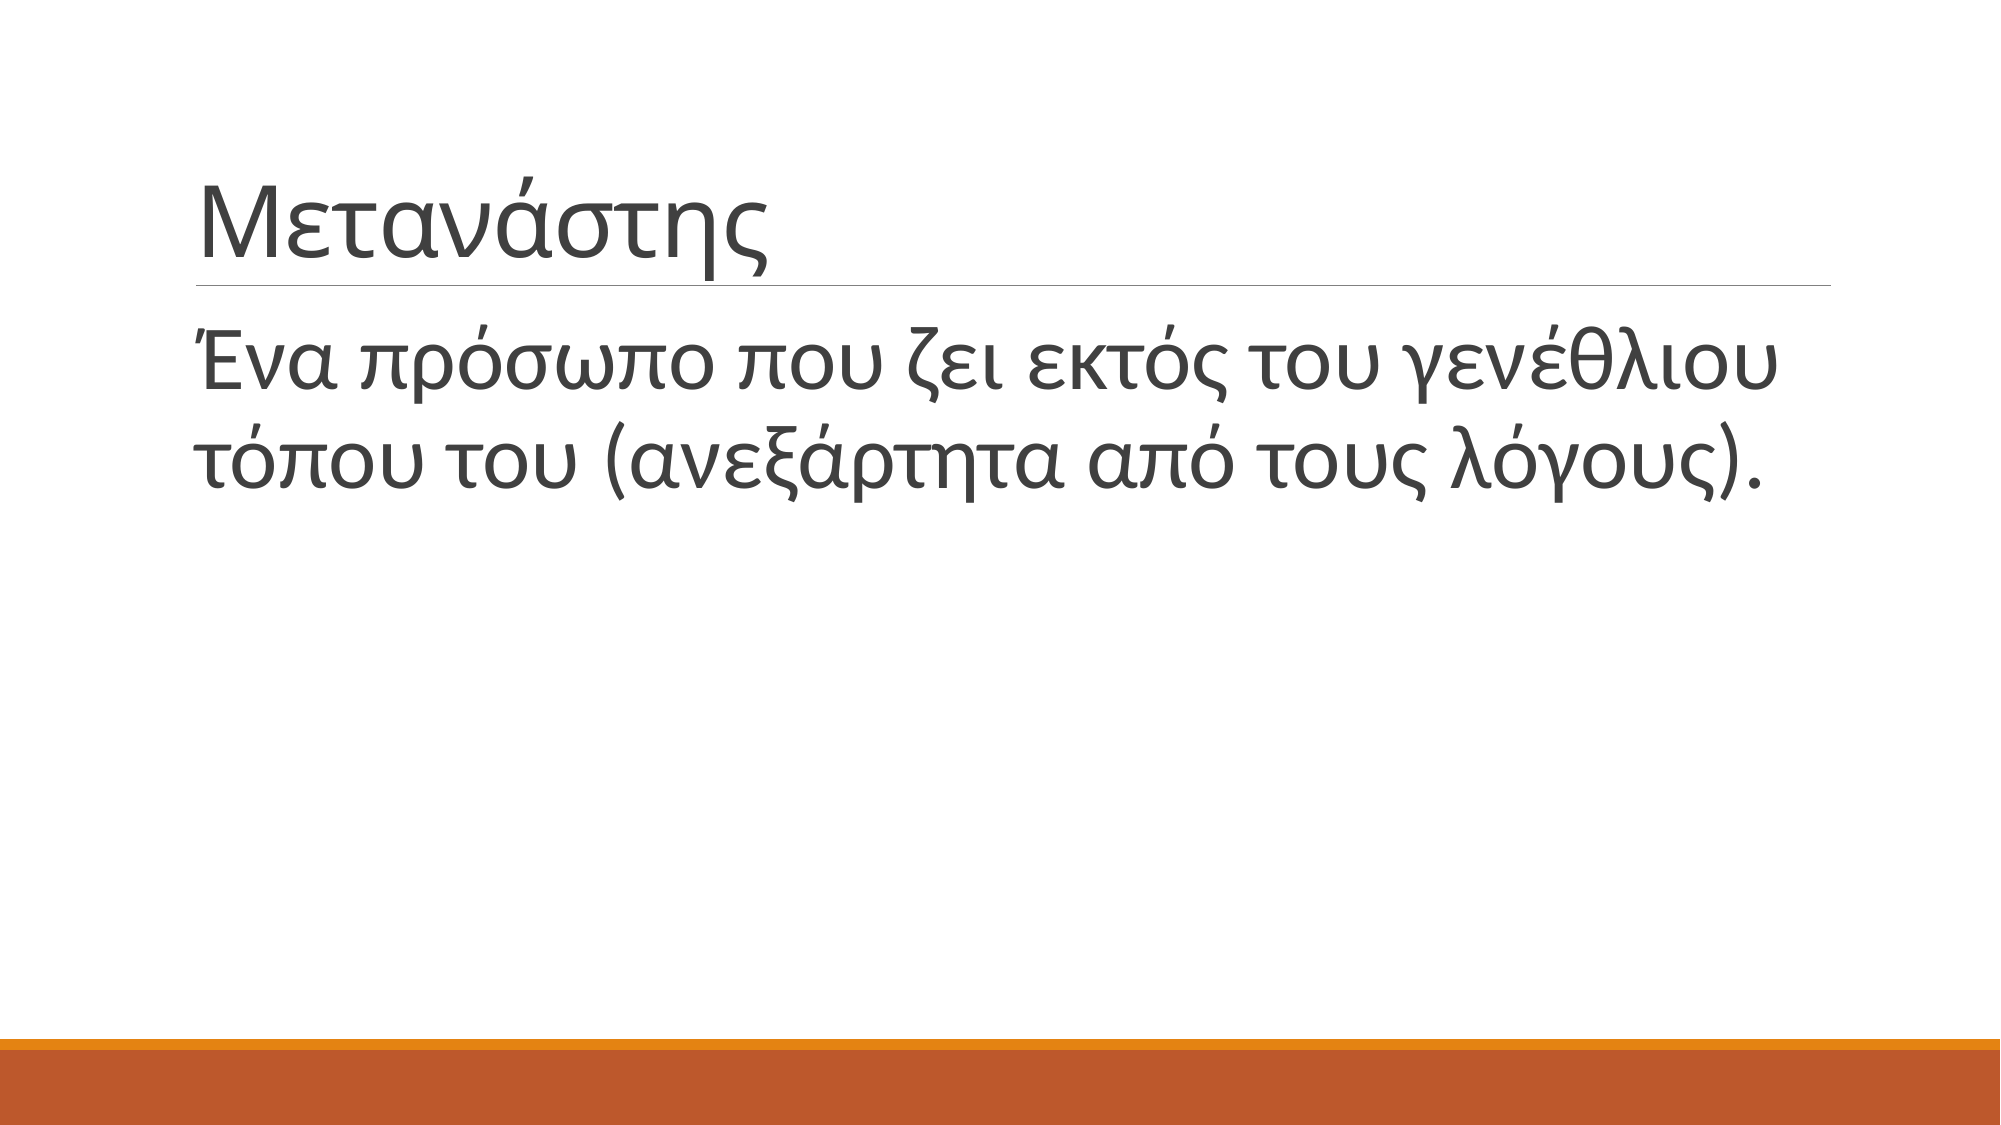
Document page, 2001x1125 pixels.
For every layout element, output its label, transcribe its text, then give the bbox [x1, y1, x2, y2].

title Μετανάστης [180, 47, 1830, 285]
list Ένα πρόσωπο που ζει εκτός του γενέθλιου τόπου του (ανεξάρτητα από τους λόγους). [180, 302, 1830, 963]
